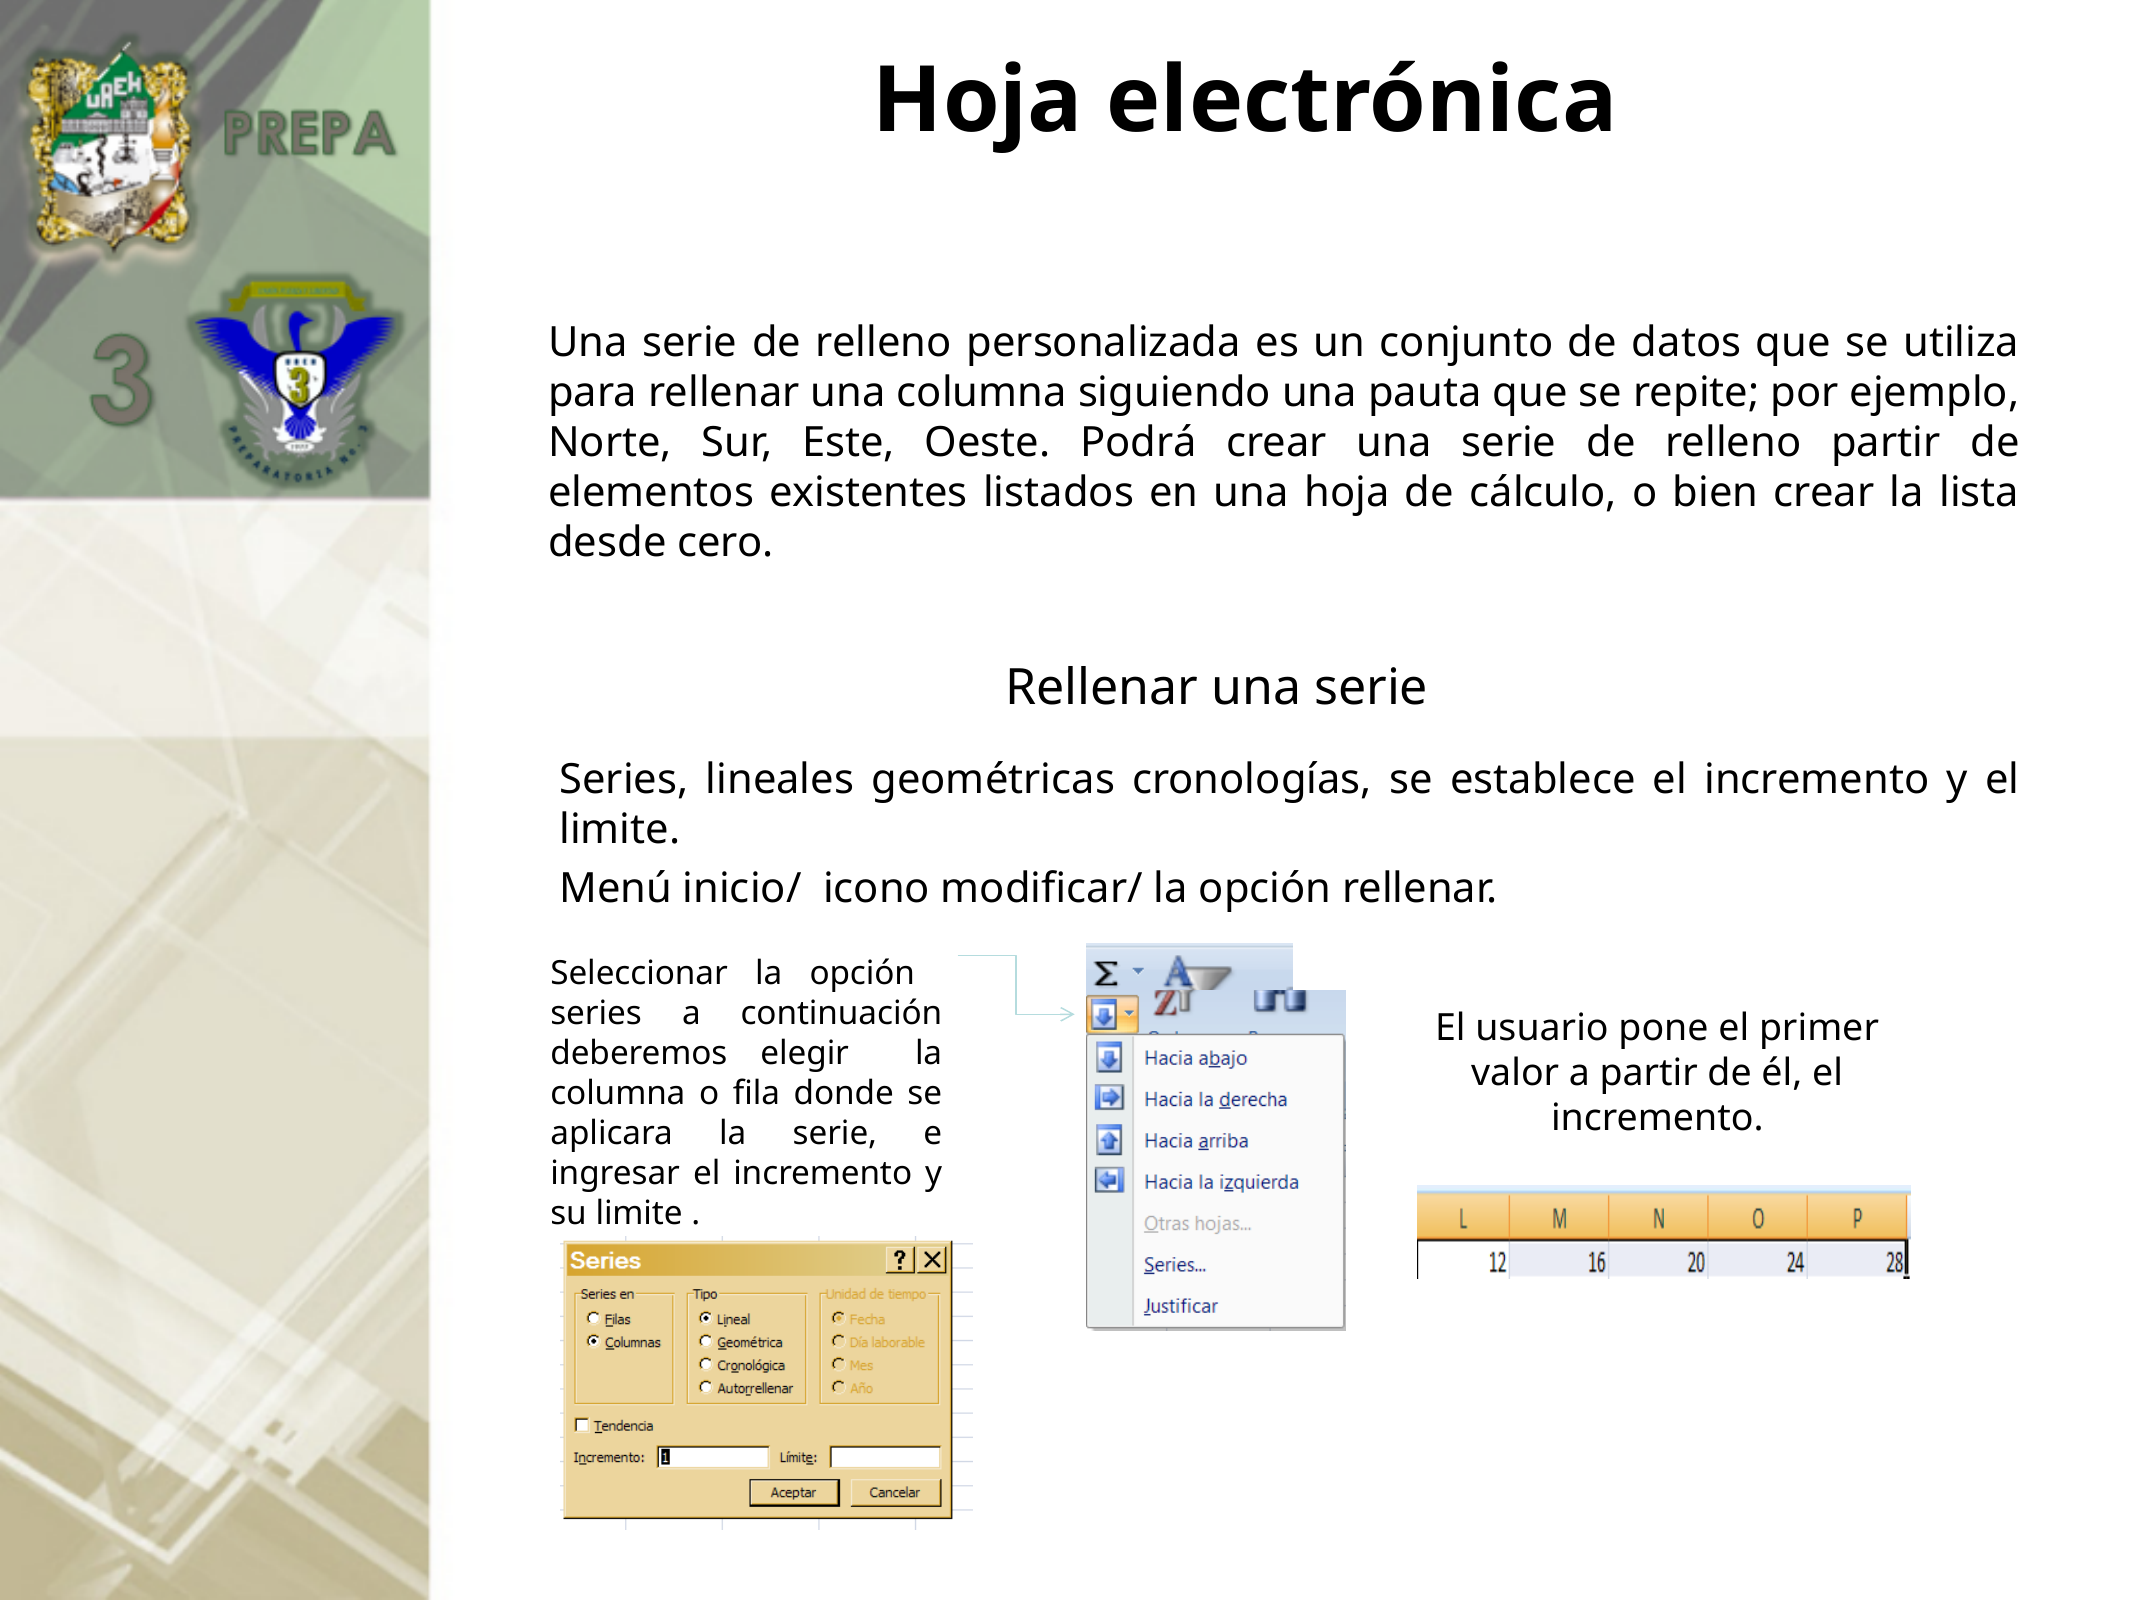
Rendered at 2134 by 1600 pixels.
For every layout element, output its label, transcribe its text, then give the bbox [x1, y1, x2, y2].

picture [0, 0, 2134, 1600]
text_box Rellenar una serie [990, 647, 1444, 722]
text_box El usuario pone el primer valor a partir de él, el incremento. [1417, 995, 1898, 1146]
text_box Seleccionar la opción series a continuación deberemos elegir la columna o fila donde se aplicara la serie, e ingresar el incremento y su limite . [535, 943, 958, 1239]
text_box Una serie de relleno personalizada es un conjunto de datos que se utiliza para rellenar una columna siguiendo una pauta que se repite; por ejemplo, Norte, Sur, Este, Oeste. Podrá crear una serie de relleno partir de elementos existentes listados en una hoja de cálculo, o bien crear la lista desde cero. [533, 307, 2036, 573]
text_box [957, 955, 1075, 1015]
text_box Series, lineales geométricas cronologías, se establece el incremento y el limite. Menú inicio/ icono modificar/ la opción rellenar. [535, 744, 2036, 1545]
text_box Hoja electrónica [536, 32, 1955, 307]
